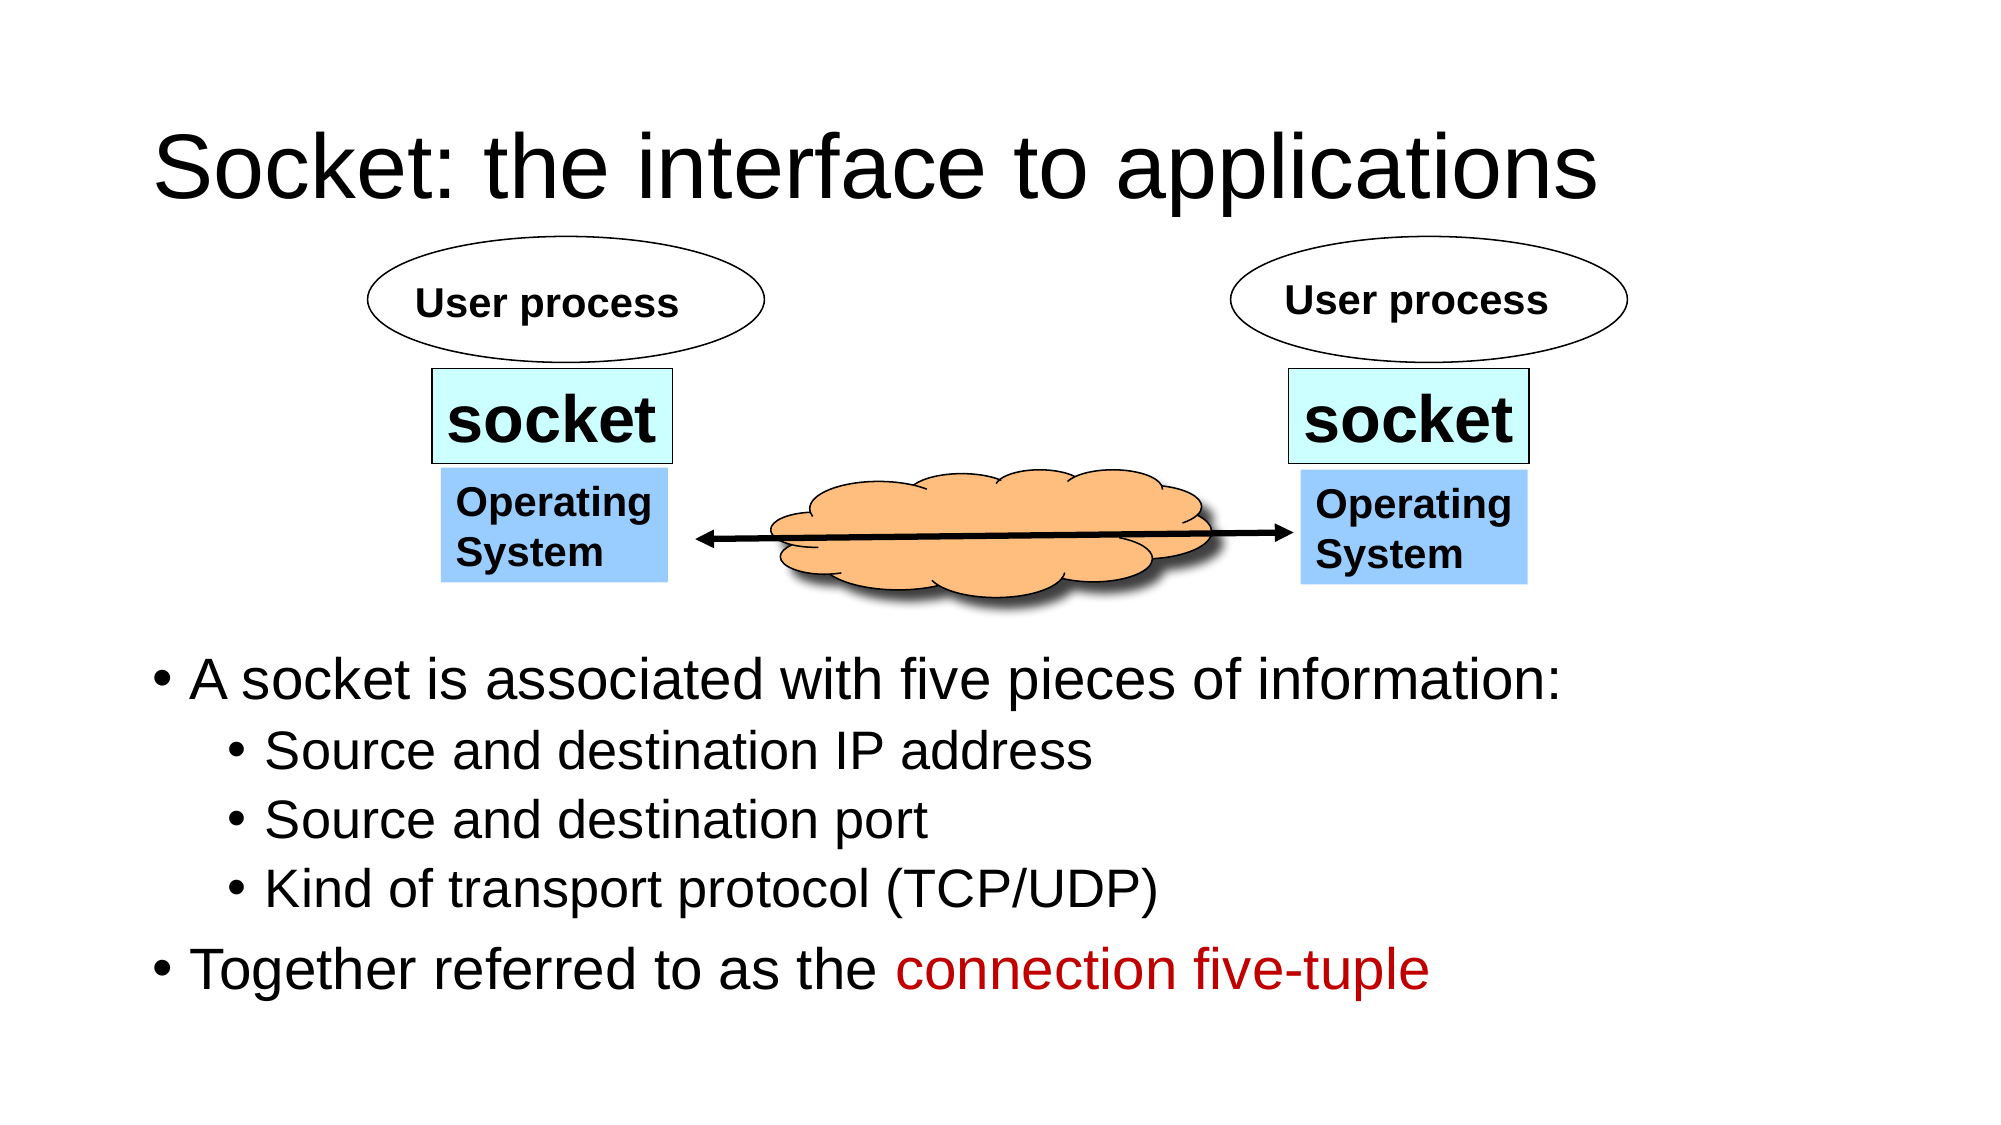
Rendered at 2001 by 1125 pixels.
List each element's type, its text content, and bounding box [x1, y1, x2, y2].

text_box [367, 236, 765, 363]
text_box User process [400, 267, 695, 333]
text_box User process [1269, 265, 1565, 331]
text_box socket [1288, 368, 1530, 464]
list A socket is associated with five pieces of information: Source and destination IP address Source and destination port Kind of transport protocol (TCP/UDP) Together referred to as the connection five-tuple [137, 299, 1863, 1066]
text_box [777, 534, 1212, 598]
title Socket: the interface to applications [137, 59, 1863, 278]
text_box socket [431, 368, 673, 464]
text_box Operating System [1300, 469, 1528, 585]
text_box [1230, 236, 1628, 363]
text_box [770, 469, 1212, 538]
text_box [695, 526, 1294, 546]
text_box Operating System [440, 467, 668, 583]
